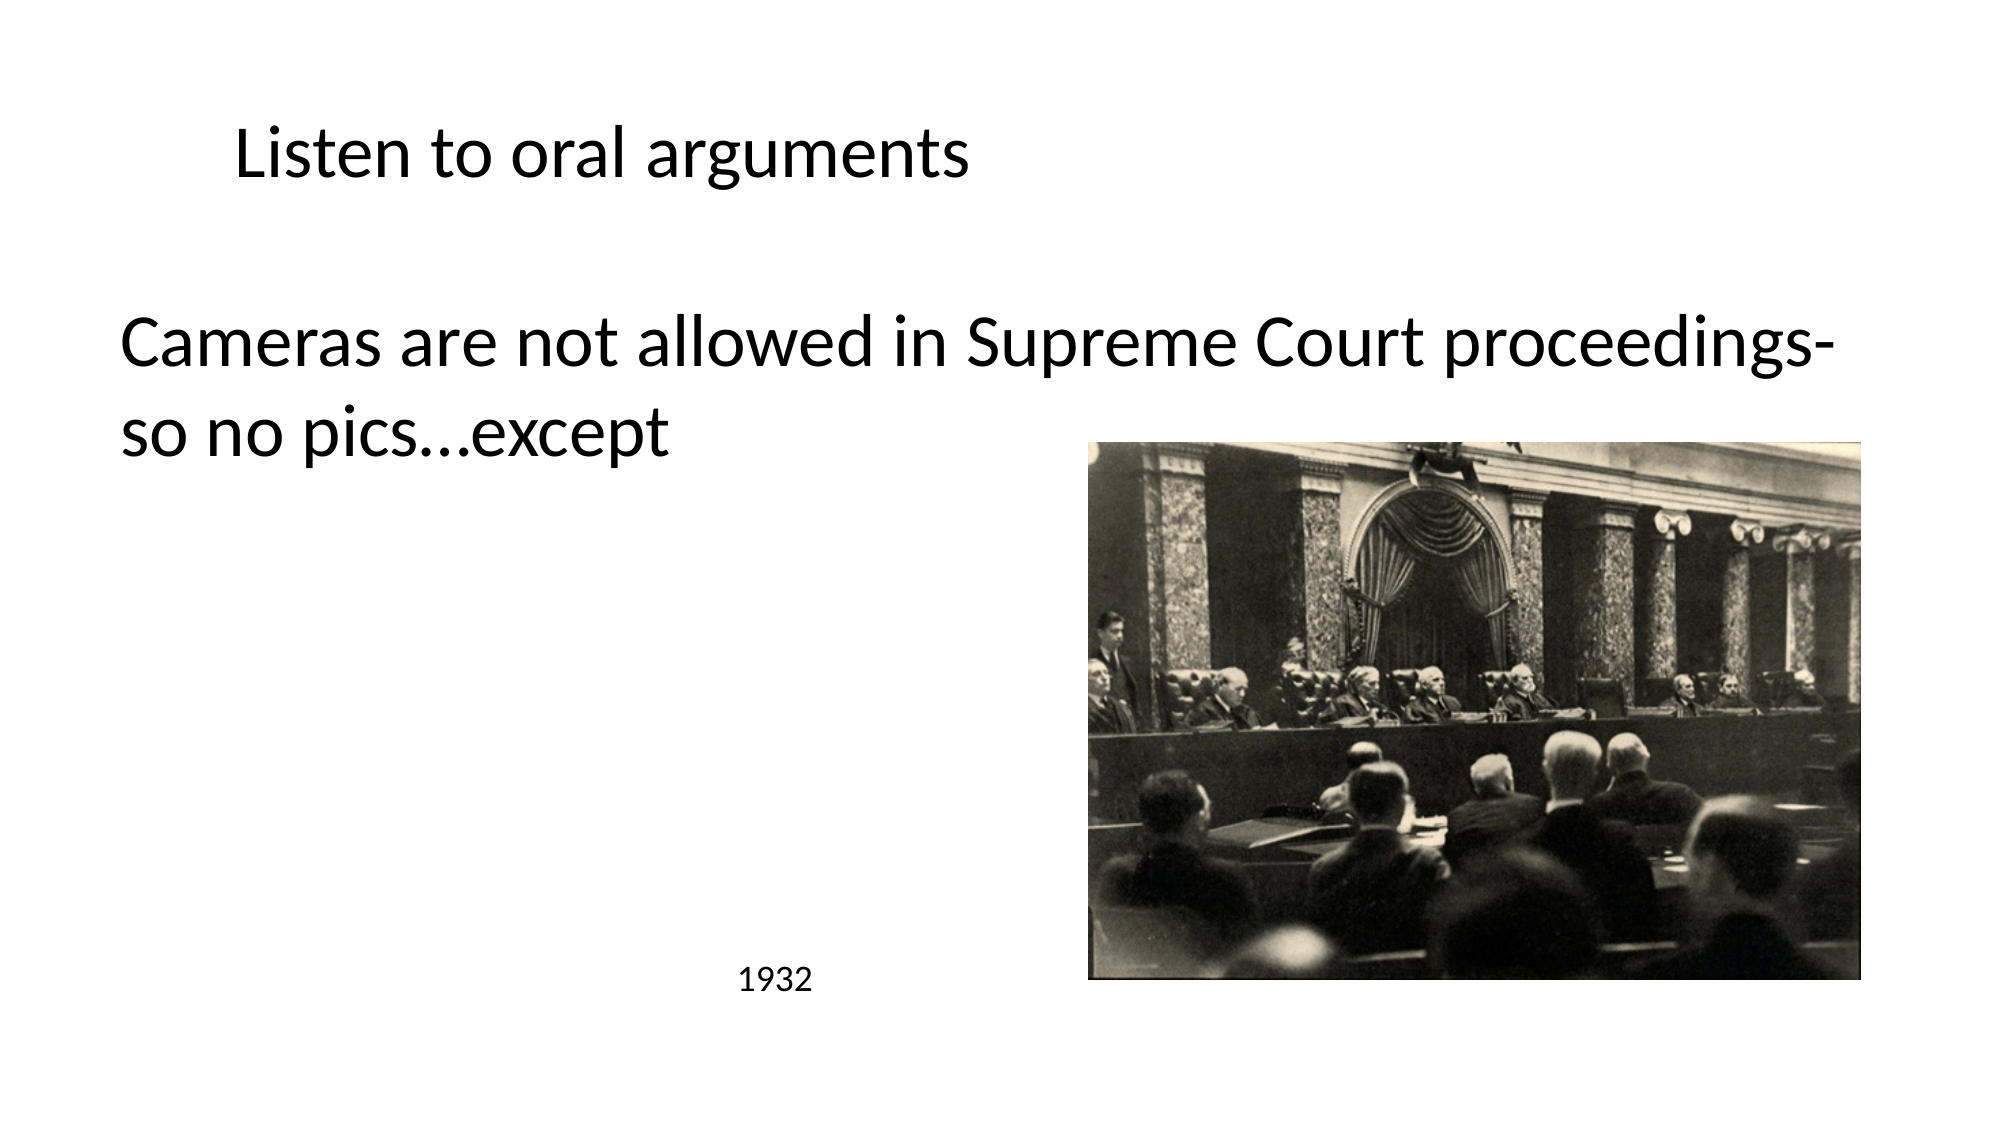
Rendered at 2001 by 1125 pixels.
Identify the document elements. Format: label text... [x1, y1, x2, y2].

text_box 1932 [722, 946, 828, 1007]
picture [1088, 442, 1861, 980]
text_box Cameras are not allowed in Supreme Court proceedings- so no pics…except [105, 283, 1854, 479]
text_box Listen to oral arguments [220, 95, 987, 200]
